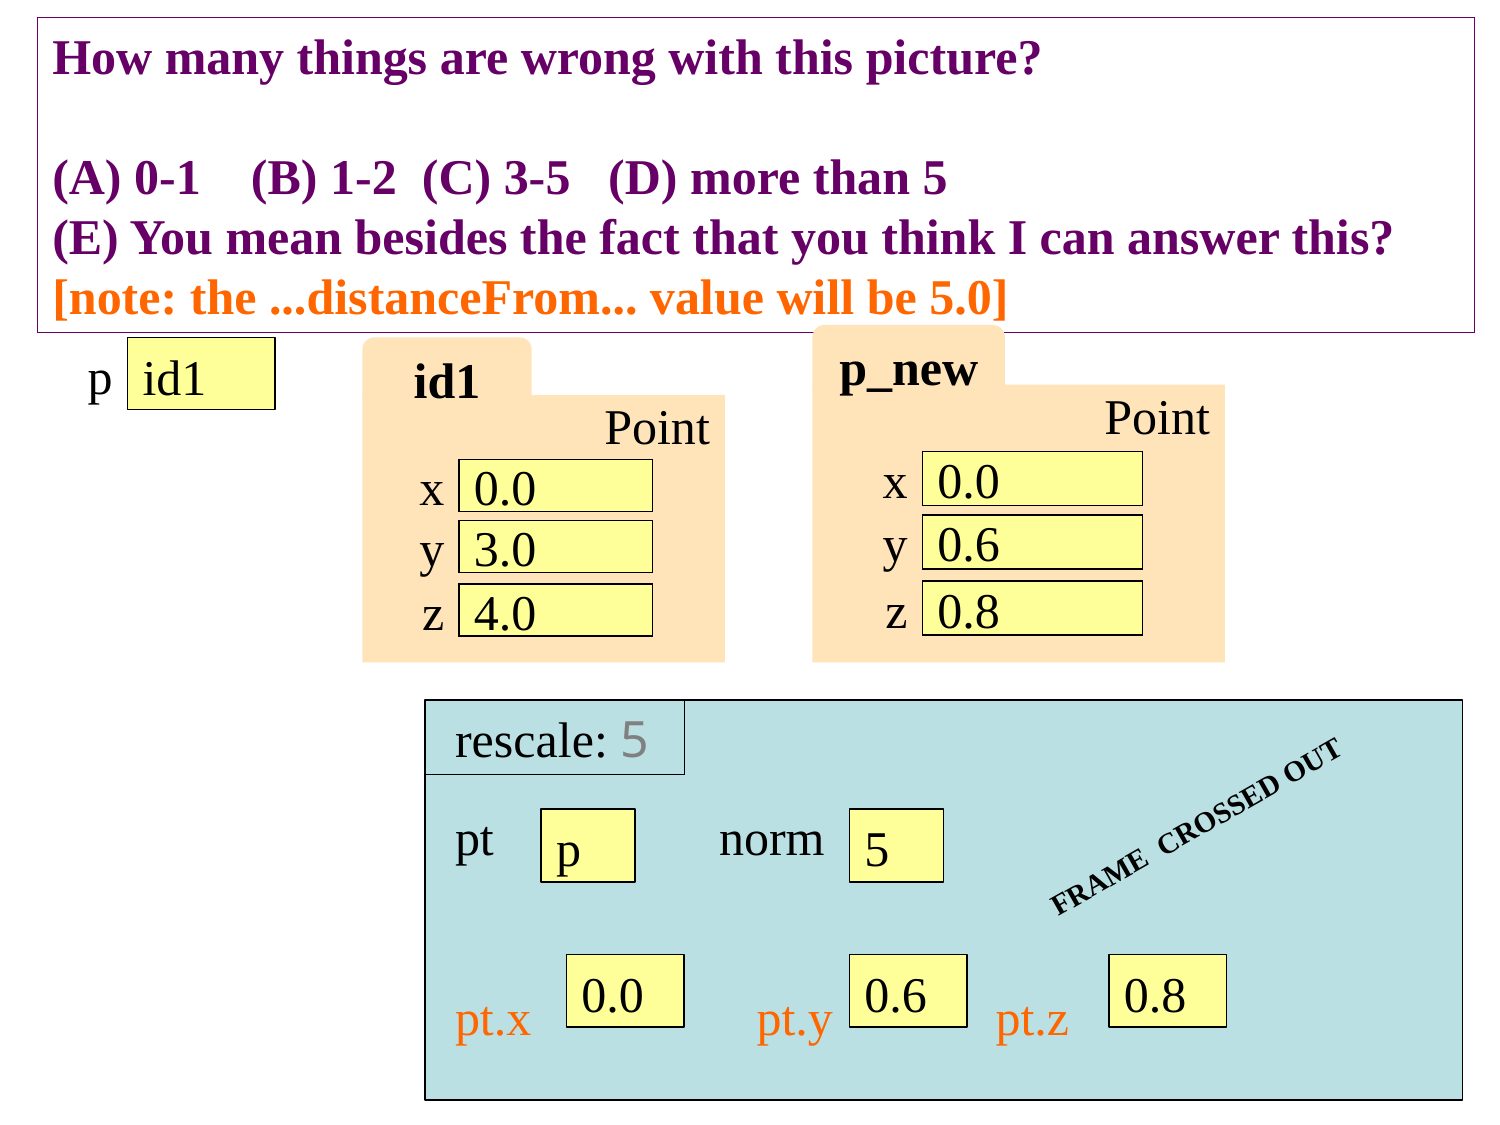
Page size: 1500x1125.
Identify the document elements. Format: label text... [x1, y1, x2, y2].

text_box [49, 337, 276, 414]
text_box How many things are wrong with this picture? 0-1 (B) 1-2 (C) 3-5 (D) more than 5 (E) You mean besides the fact that you think I can answer this? [note: the ...distanceFrom... value will be 5.0] [37, 17, 1475, 333]
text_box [812, 324, 1226, 663]
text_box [362, 337, 726, 663]
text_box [424, 699, 1463, 1101]
